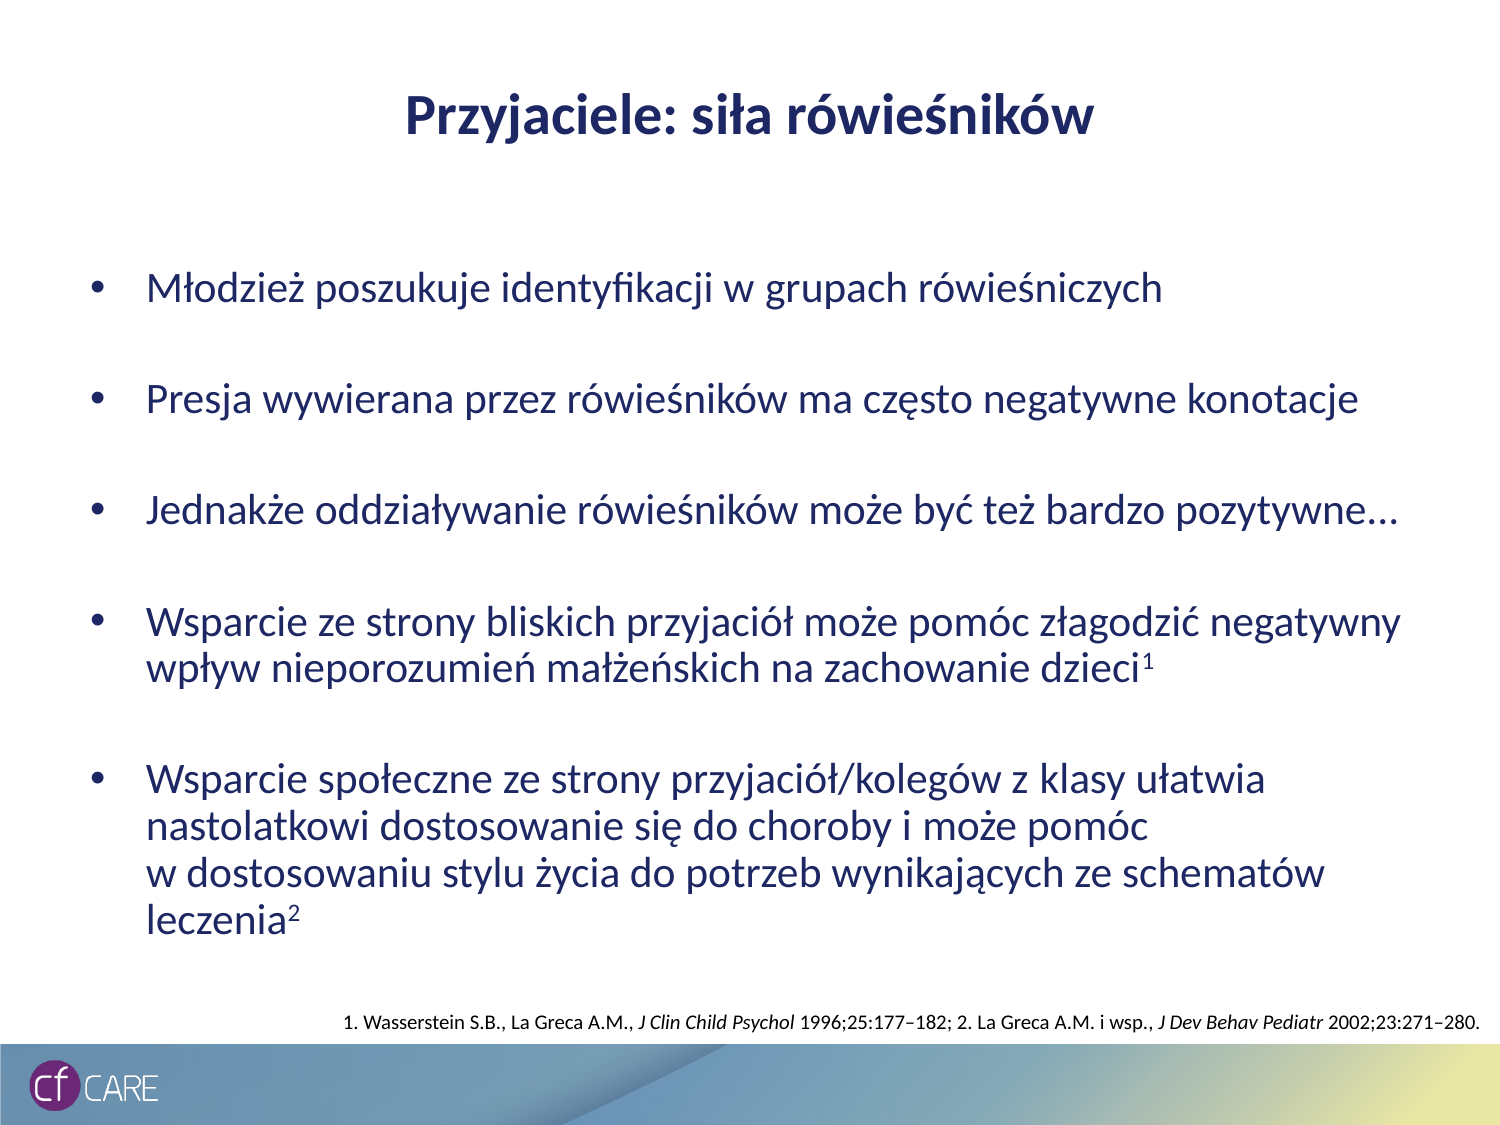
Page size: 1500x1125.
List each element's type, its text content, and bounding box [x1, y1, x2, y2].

title Przyjaciele: siła rówieśników [75, 47, 1425, 175]
text_box 1. Wasserstein S.B., La Greca A.M., J Clin Child Psychol 1996;25:177–182; 2. La Greca A.M. i wsp., J Dev Behav Pediatr 2002;23:271–280. [0, 1001, 1500, 1042]
list Młodzież poszukuje identyfikacji w grupach rówieśniczych Presja wywierana przez rówieśników ma często negatywne konotacje Jednakże oddziaływanie rówieśników może być też bardzo pozytywne... Wsparcie ze strony bliskich przyjaciół może pomóc złagodzić negatywny wpływ nieporozumień małżeńskich na zachowanie dzieci1 Wsparcie społeczne ze strony przyjaciół/kolegów z klasy ułatwia nastolatkowi dostosowanie się do choroby i może pomóc w dostosowaniu stylu życia do potrzeb wynikających ze schematów leczenia2 [75, 257, 1425, 965]
picture [0, 1044, 1500, 1125]
